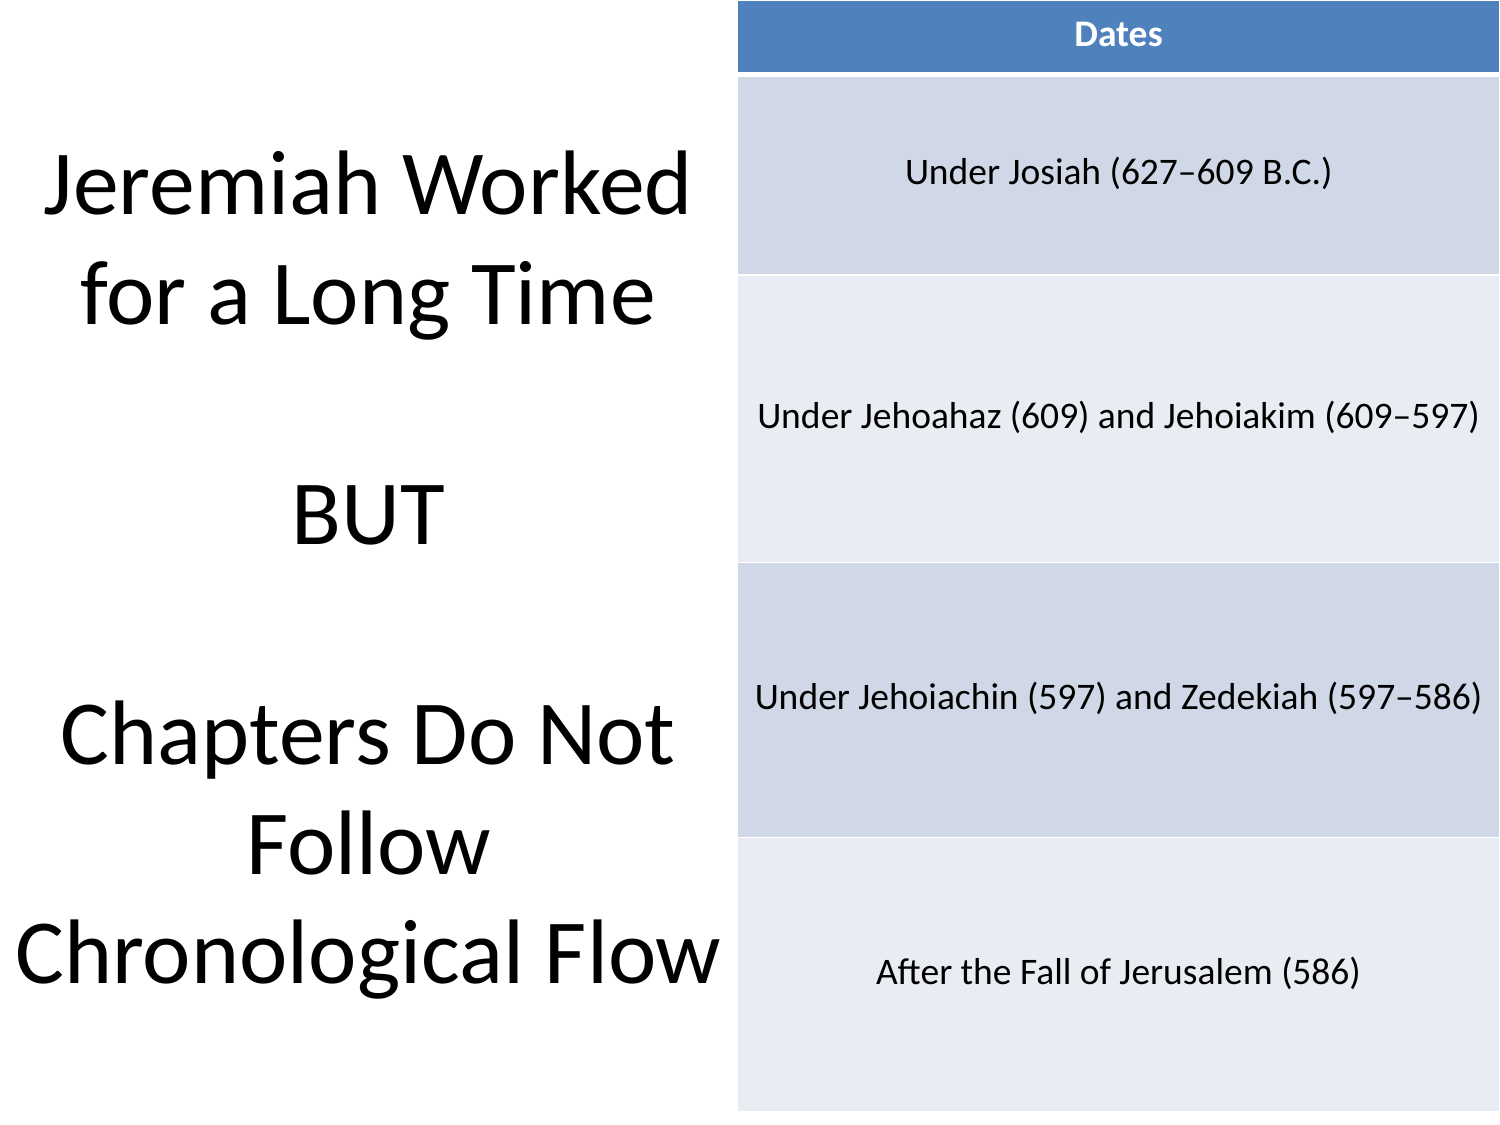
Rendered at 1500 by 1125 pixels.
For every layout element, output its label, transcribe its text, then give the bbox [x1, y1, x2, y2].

table_cell Under Jehoahaz (609) and Jehoiakim (609–597) [738, 276, 1499, 562]
table_cell Under Jehoiachin (597) and Zedekiah (597–586) [738, 563, 1499, 837]
table_header Dates [738, 1, 1499, 72]
title Jeremiah Worked for a Long Time BUT Chapters Do Not Follow Chronological Flow [0, 0, 738, 1125]
table_cell After the Fall of Jerusalem (586) [738, 838, 1499, 1111]
table_cell Under Josiah (627–609 b.c.) [738, 77, 1499, 274]
